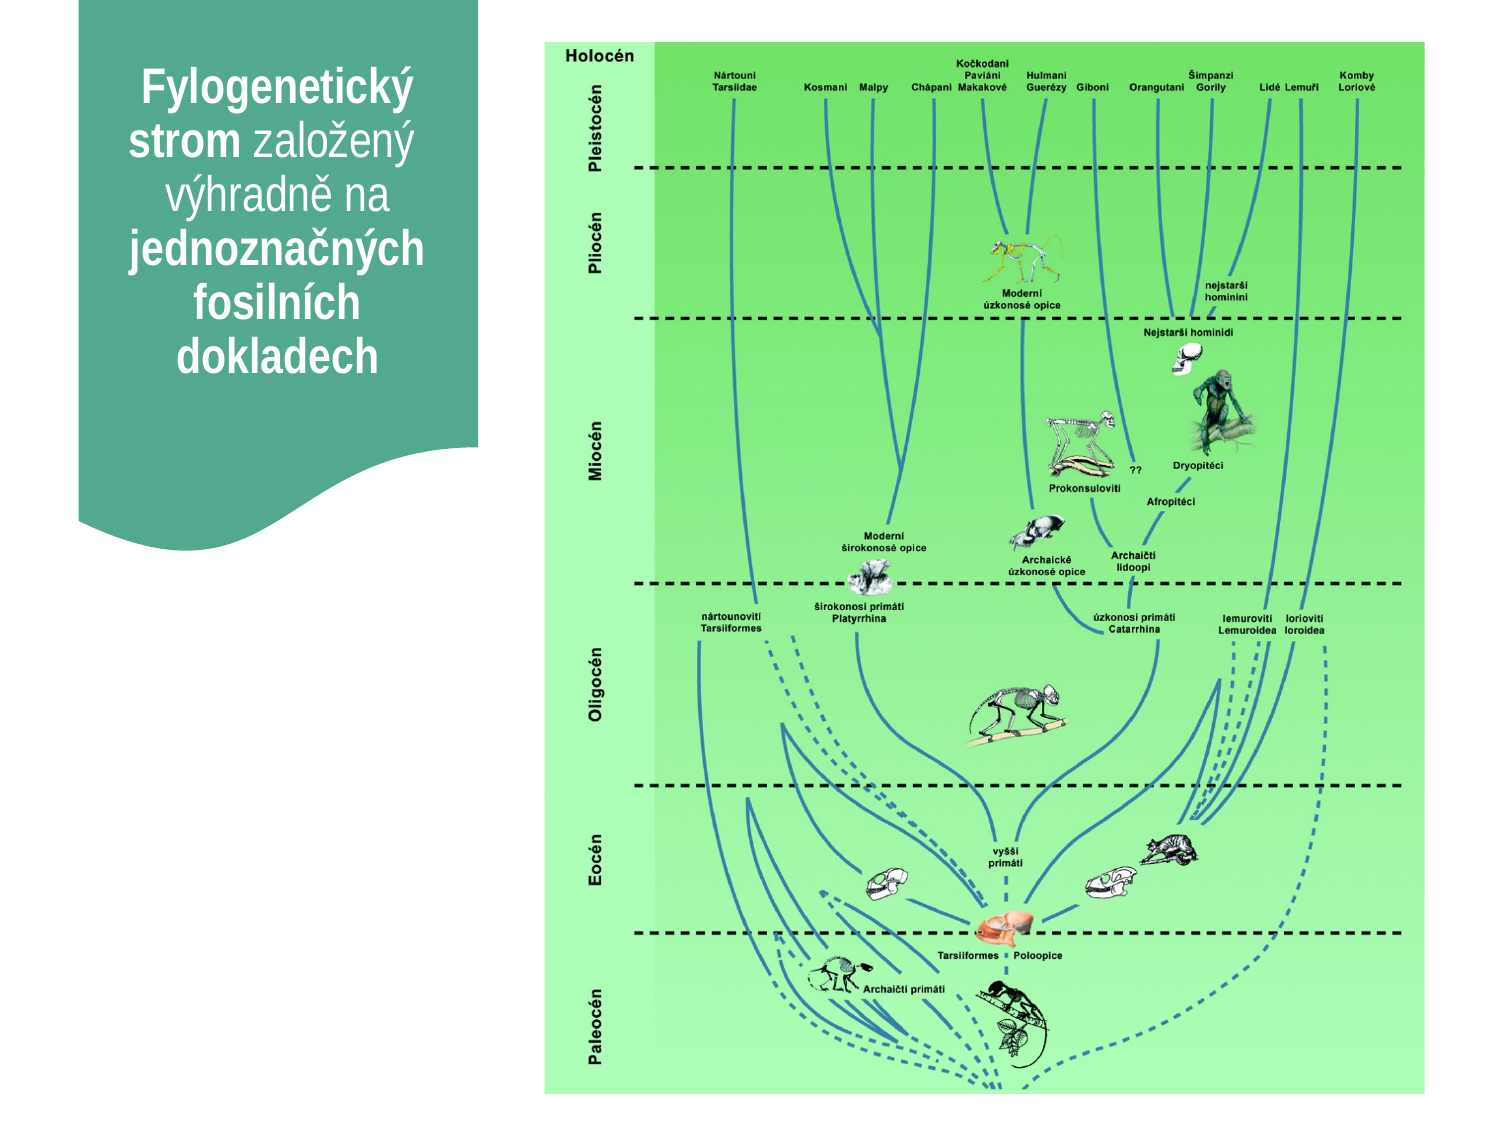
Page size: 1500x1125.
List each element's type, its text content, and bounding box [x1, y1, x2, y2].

title Fylogenetický strom založený výhradně na jednoznačných fosilních dokladech [103, 28, 453, 417]
picture [544, 42, 1425, 1095]
text_box [76, 0, 481, 553]
